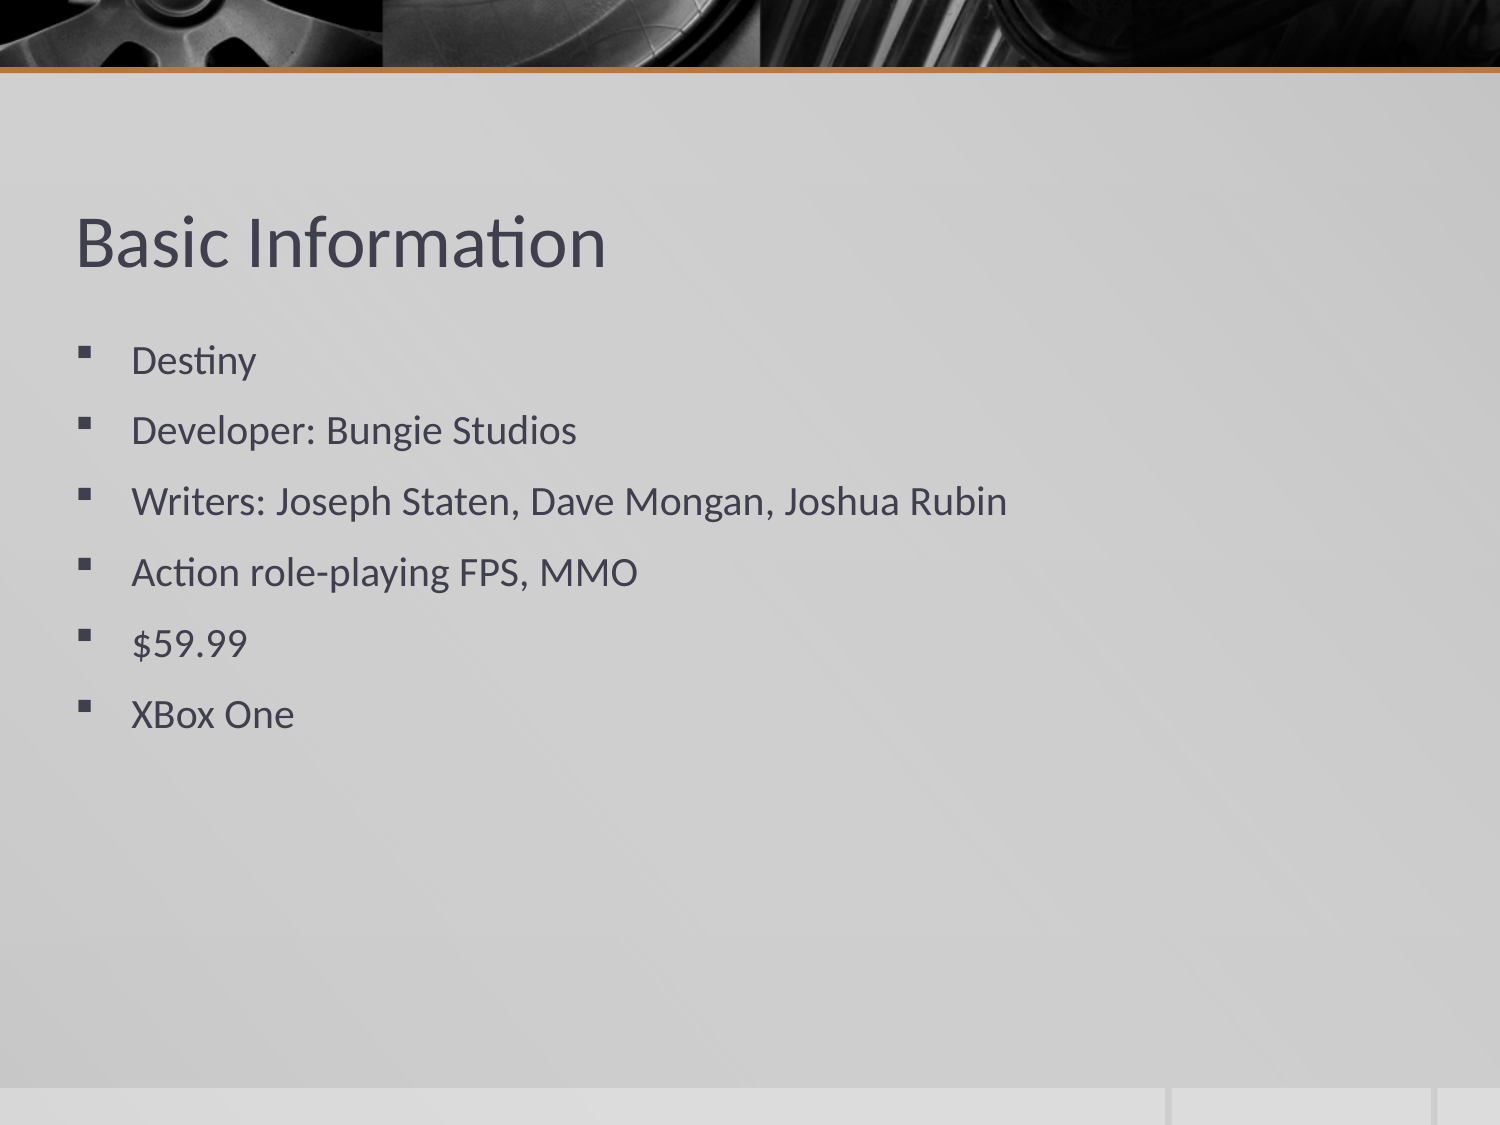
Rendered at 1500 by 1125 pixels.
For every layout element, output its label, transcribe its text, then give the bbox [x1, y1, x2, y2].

title Basic Information [75, 162, 1425, 313]
list Destiny Developer: Bungie Studios Writers: Joseph Staten, Dave Mongan, Joshua Rubin Action role-playing FPS, MMO $59.99 XBox One [75, 324, 1425, 1005]
picture [0, 0, 1500, 67]
